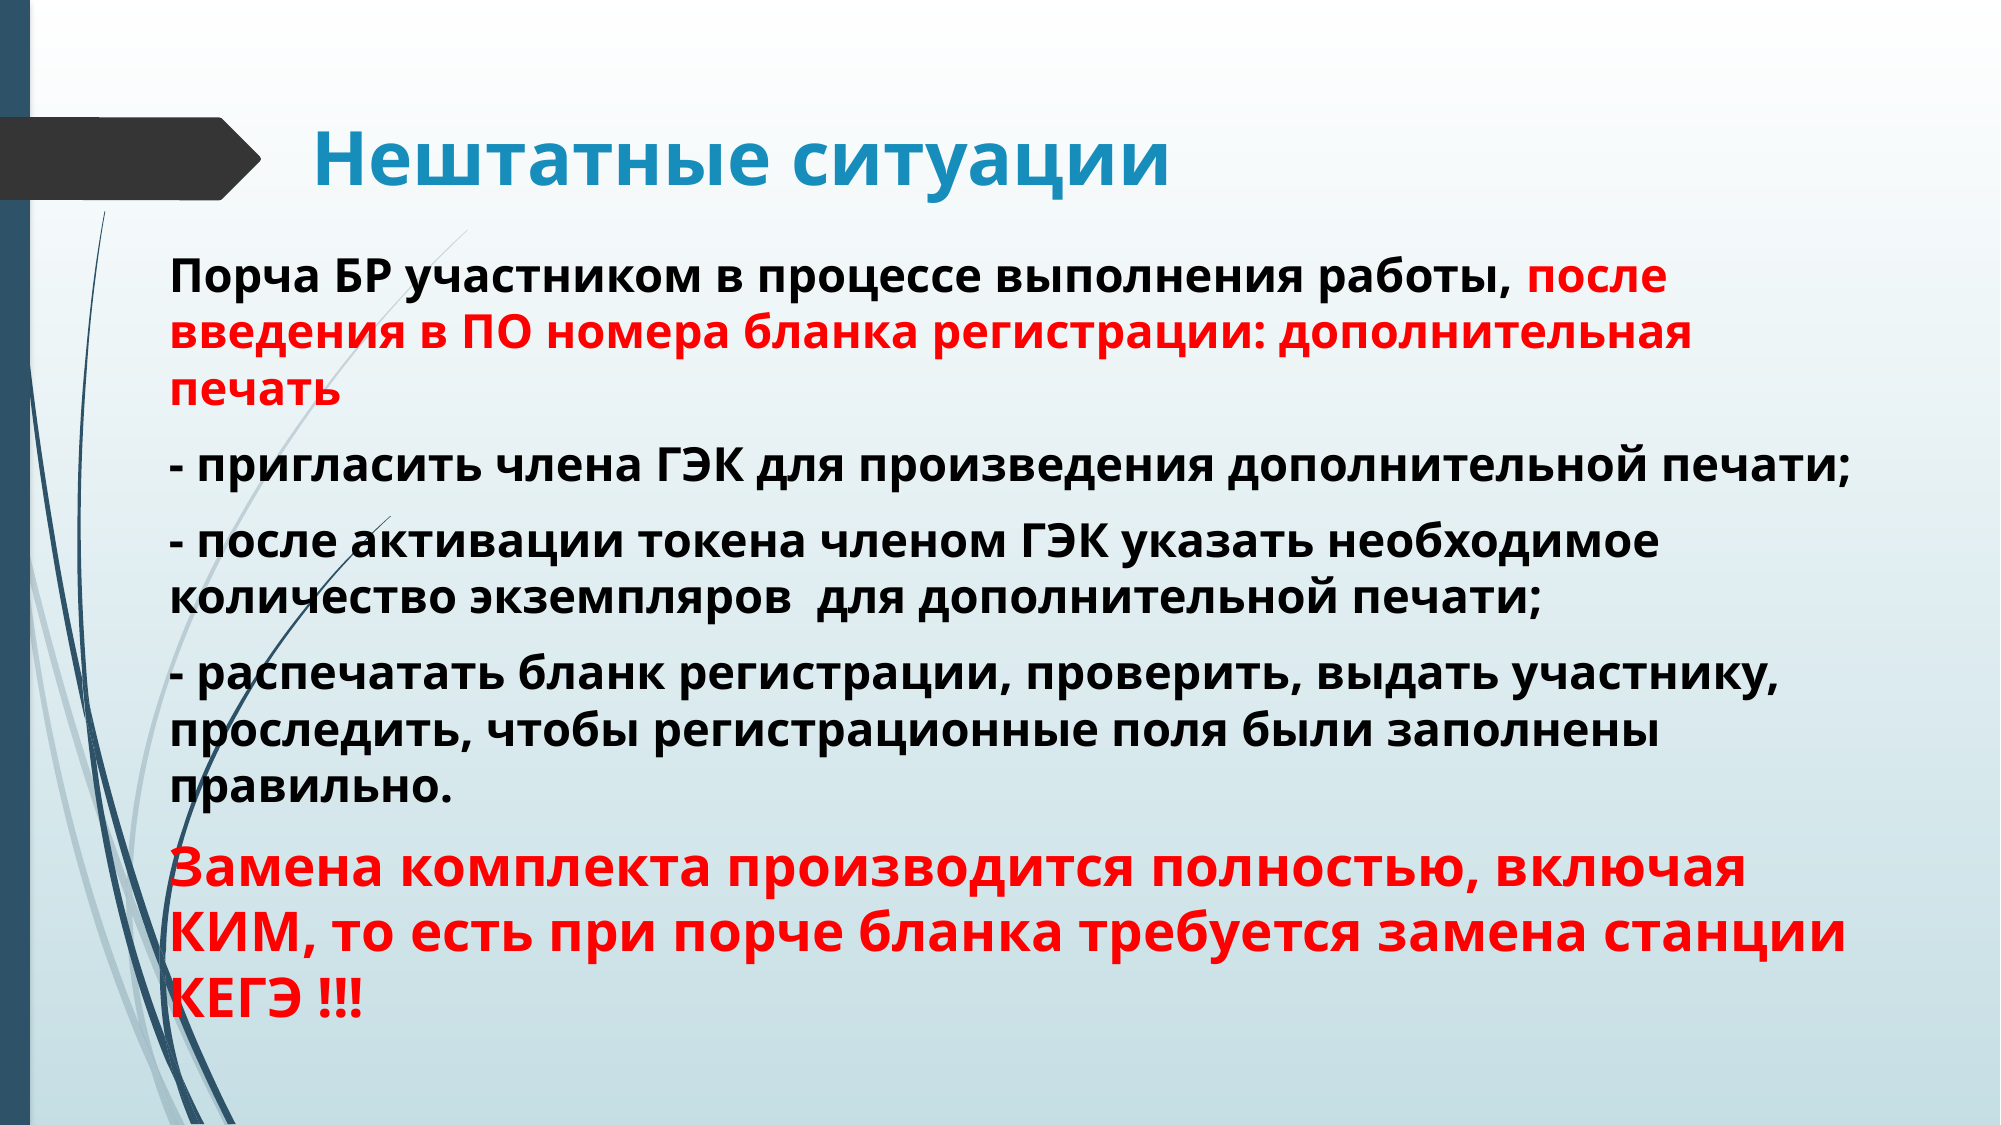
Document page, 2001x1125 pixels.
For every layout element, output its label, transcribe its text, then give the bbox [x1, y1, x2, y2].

title Нештатные ситуации [296, 102, 1888, 222]
list Порча БР участником в процессе выполнения работы, после введения в ПО номера бланка регистрации: дополнительная печать - пригласить члена ГЭК для произведения дополнительной печати; - после активации токена членом ГЭК указать необходимое количество экземпляров для дополнительной печати; - распечатать бланк регистрации, проверить, выдать участнику, проследить, чтобы регистрационные поля были заполнены правильно. Замена комплекта производится полностью, включая КИМ, то есть при порче бланка требуется замена станции КЕГЭ !!! [153, 238, 1876, 1095]
